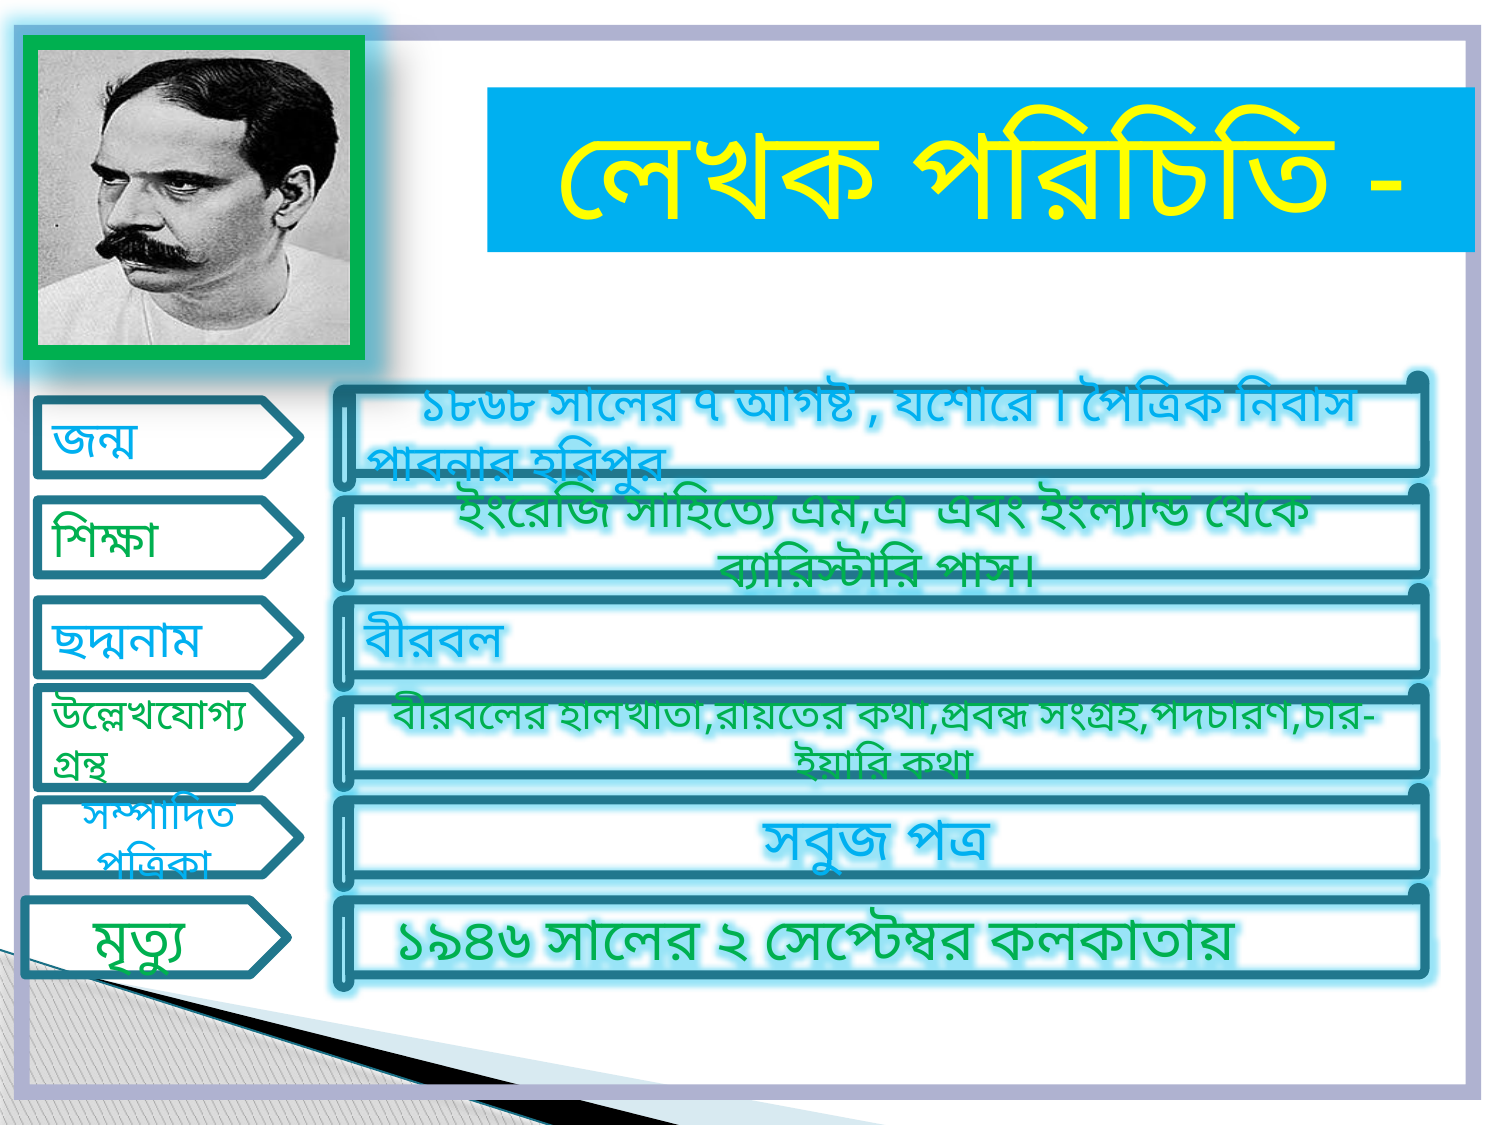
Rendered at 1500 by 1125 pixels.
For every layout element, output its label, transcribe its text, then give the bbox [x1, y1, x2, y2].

text_box লেখক পরিচিতি - [487, 87, 1475, 253]
text_box ১৮৬৮ সালের ৭ আগষ্ট , যশোরে । পৈত্রিক নিবাস পাবনার হরিপুর [332, 370, 1430, 488]
text_box মৃত্যু [20, 895, 292, 980]
text_box ছদ্মনাম [32, 595, 305, 680]
text_box বীরবলের হালখাতা,রায়তের কথা,প্রবন্ধ সংগ্রহ,পদচারণ,চার-ইয়ারি কথা [332, 683, 1430, 788]
text_box ১৯৪৬ সালের ২ সেপ্টেম্বর কলকাতায় [332, 883, 1430, 992]
text_box ইংরেজি সাহিত্যে এম,এ এবং ইংল্যান্ড থেকে ব্যারিস্টারি পাস। [332, 483, 1430, 588]
text_box বীরবল [332, 583, 1430, 688]
picture [37, 49, 351, 346]
text_box উল্লেখযোগ্য গ্রন্থ [32, 683, 305, 793]
text_box জন্ম [32, 410, 305, 480]
text_box শিক্ষা [32, 495, 305, 580]
text_box সবুজ পত্র [332, 783, 1430, 889]
text_box সম্পাদিত পত্রিকা [32, 795, 305, 880]
